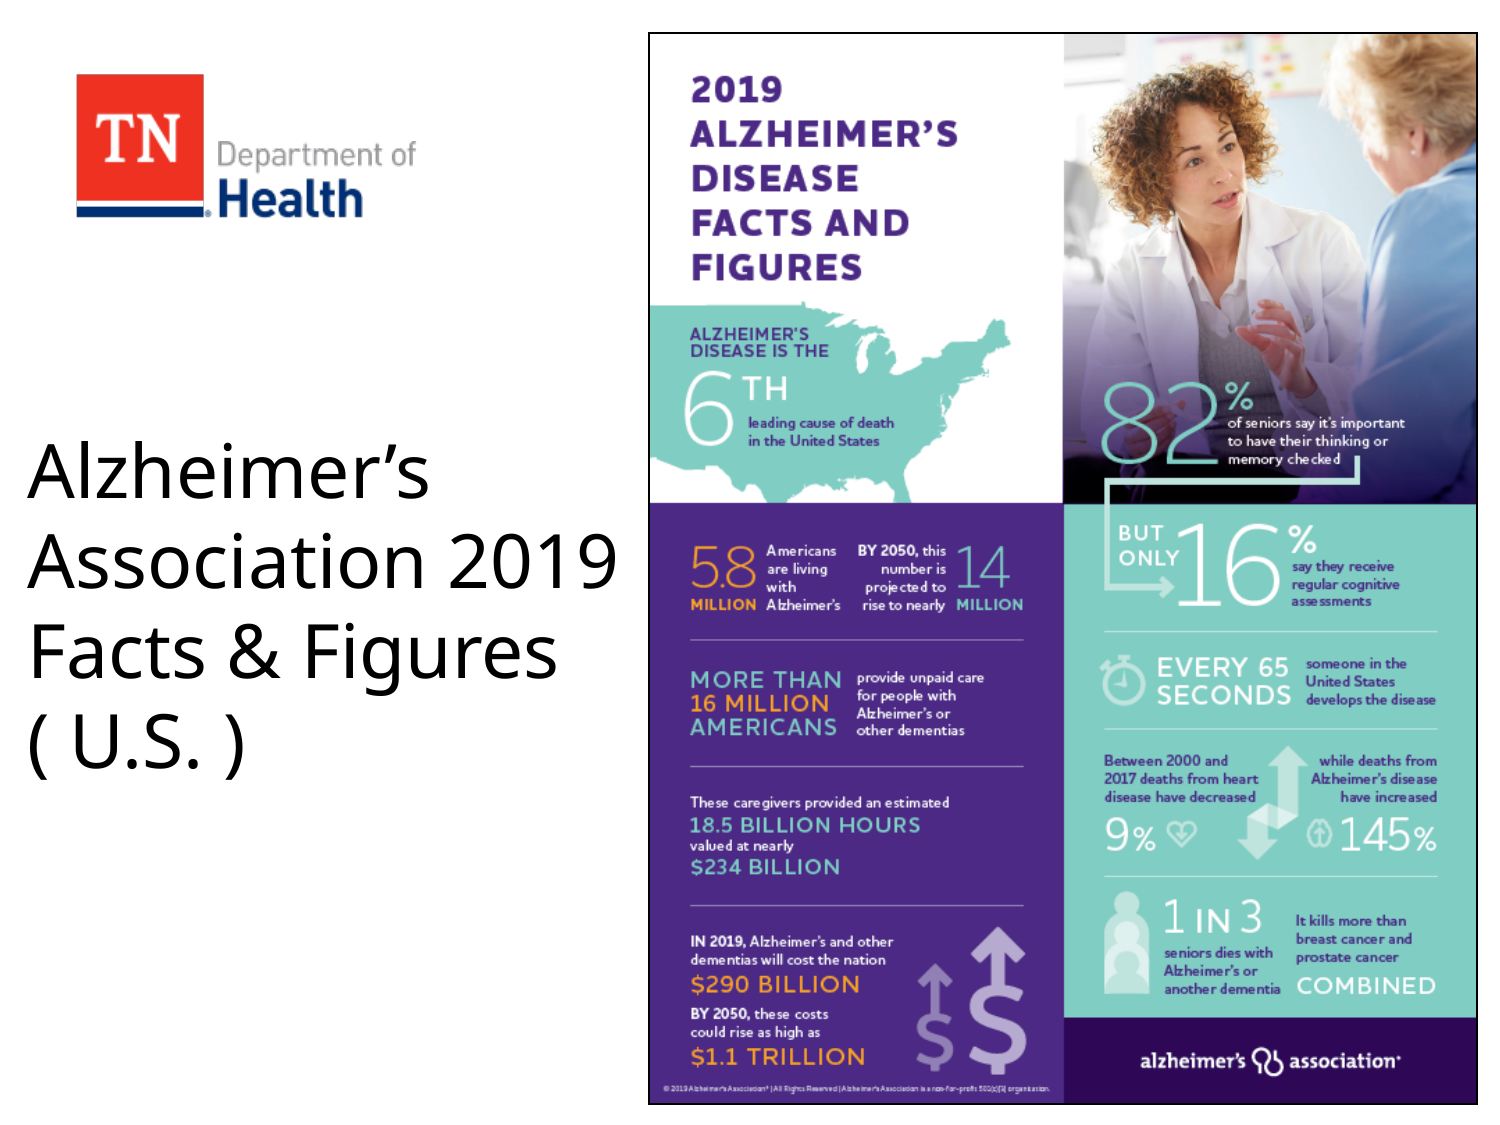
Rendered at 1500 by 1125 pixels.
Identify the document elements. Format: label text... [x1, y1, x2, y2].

title Alzheimer’s Association 2019 Facts & Figures ( U.S. ) [12, 437, 644, 805]
picture [649, 33, 1477, 1104]
